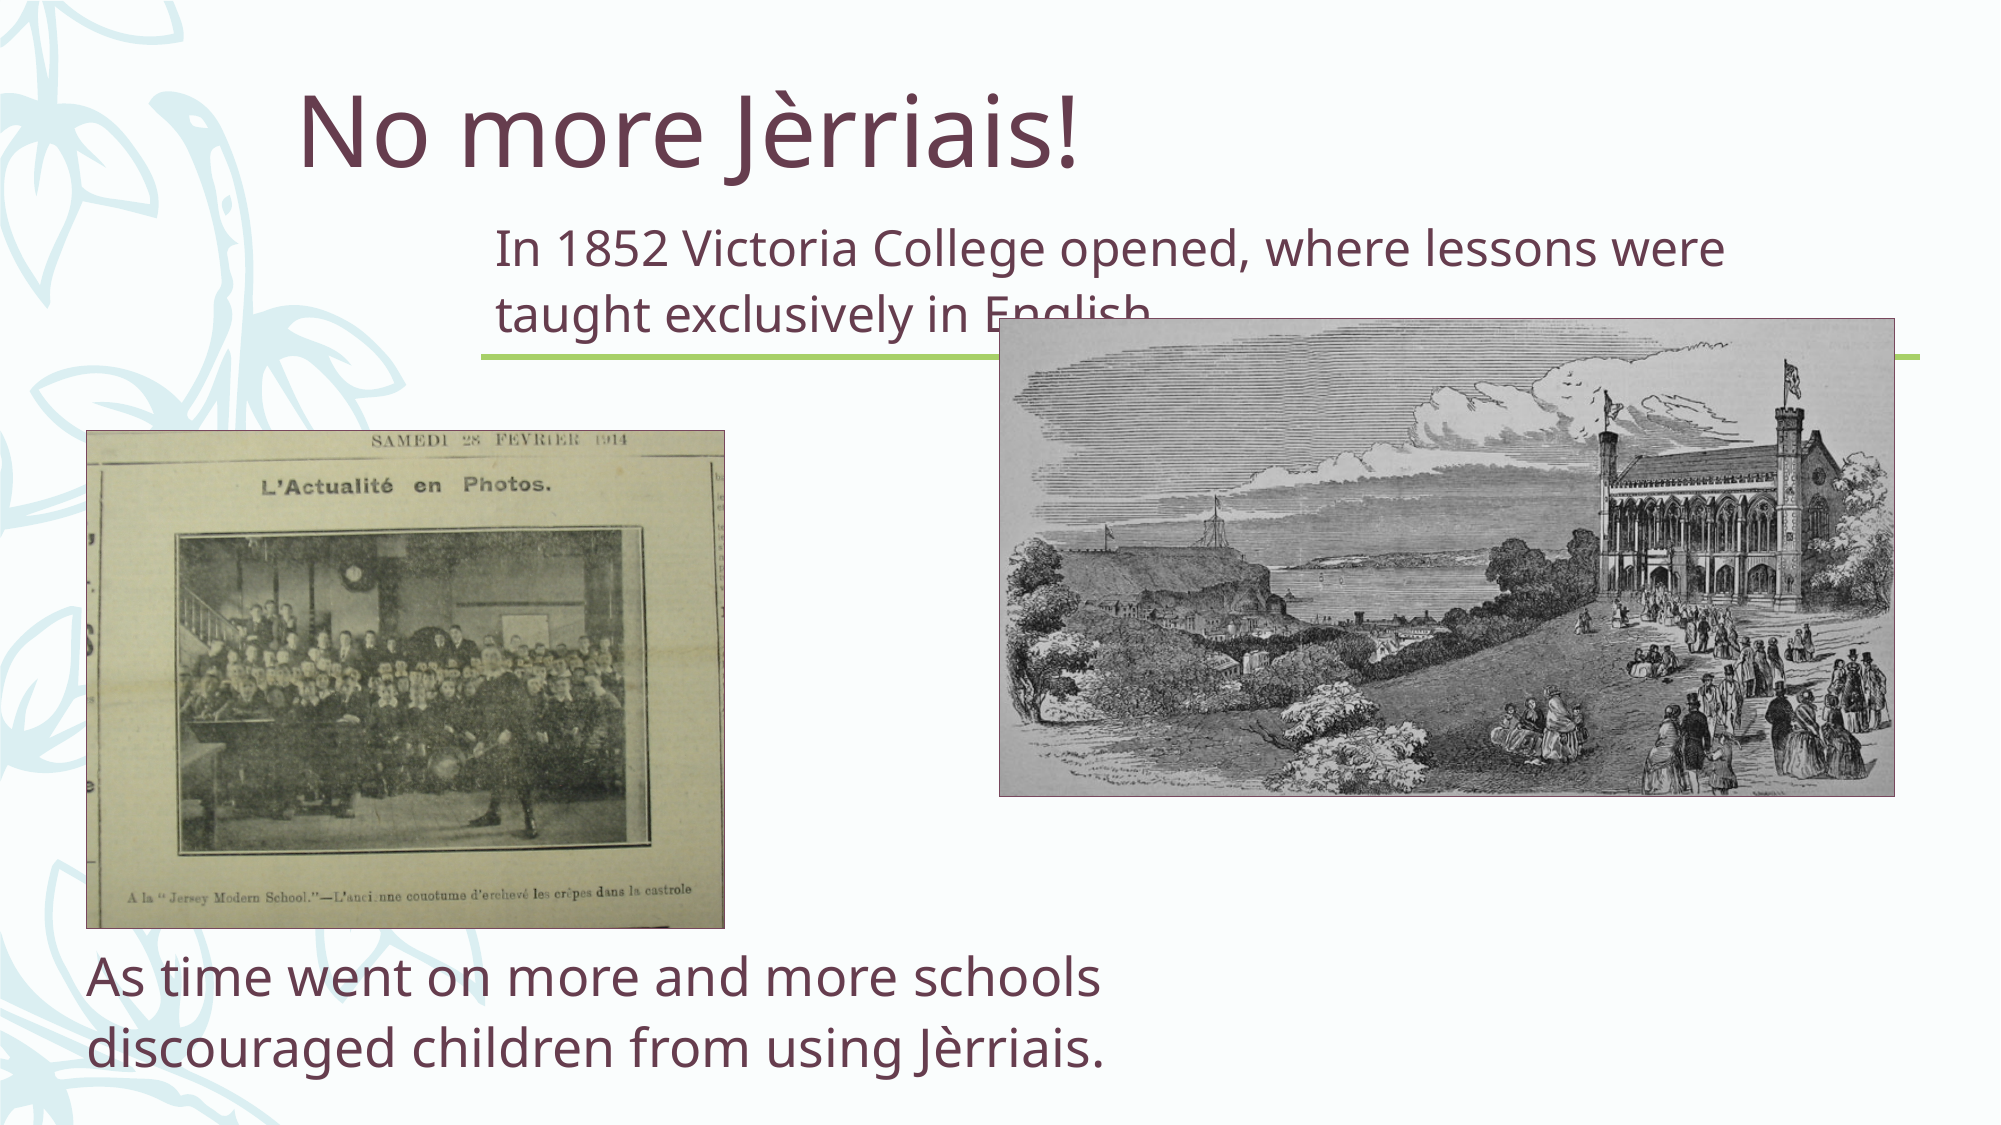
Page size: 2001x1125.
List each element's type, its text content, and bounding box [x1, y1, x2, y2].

picture [999, 318, 1895, 797]
picture [86, 429, 726, 929]
text_box As time went on more and more schools discouraged children from using Jèrriais. [71, 928, 1264, 1087]
title No more Jèrriais! [280, 64, 1418, 204]
text_box In 1852 Victoria College opened, where lessons were taught exclusively in English. [480, 202, 1808, 351]
